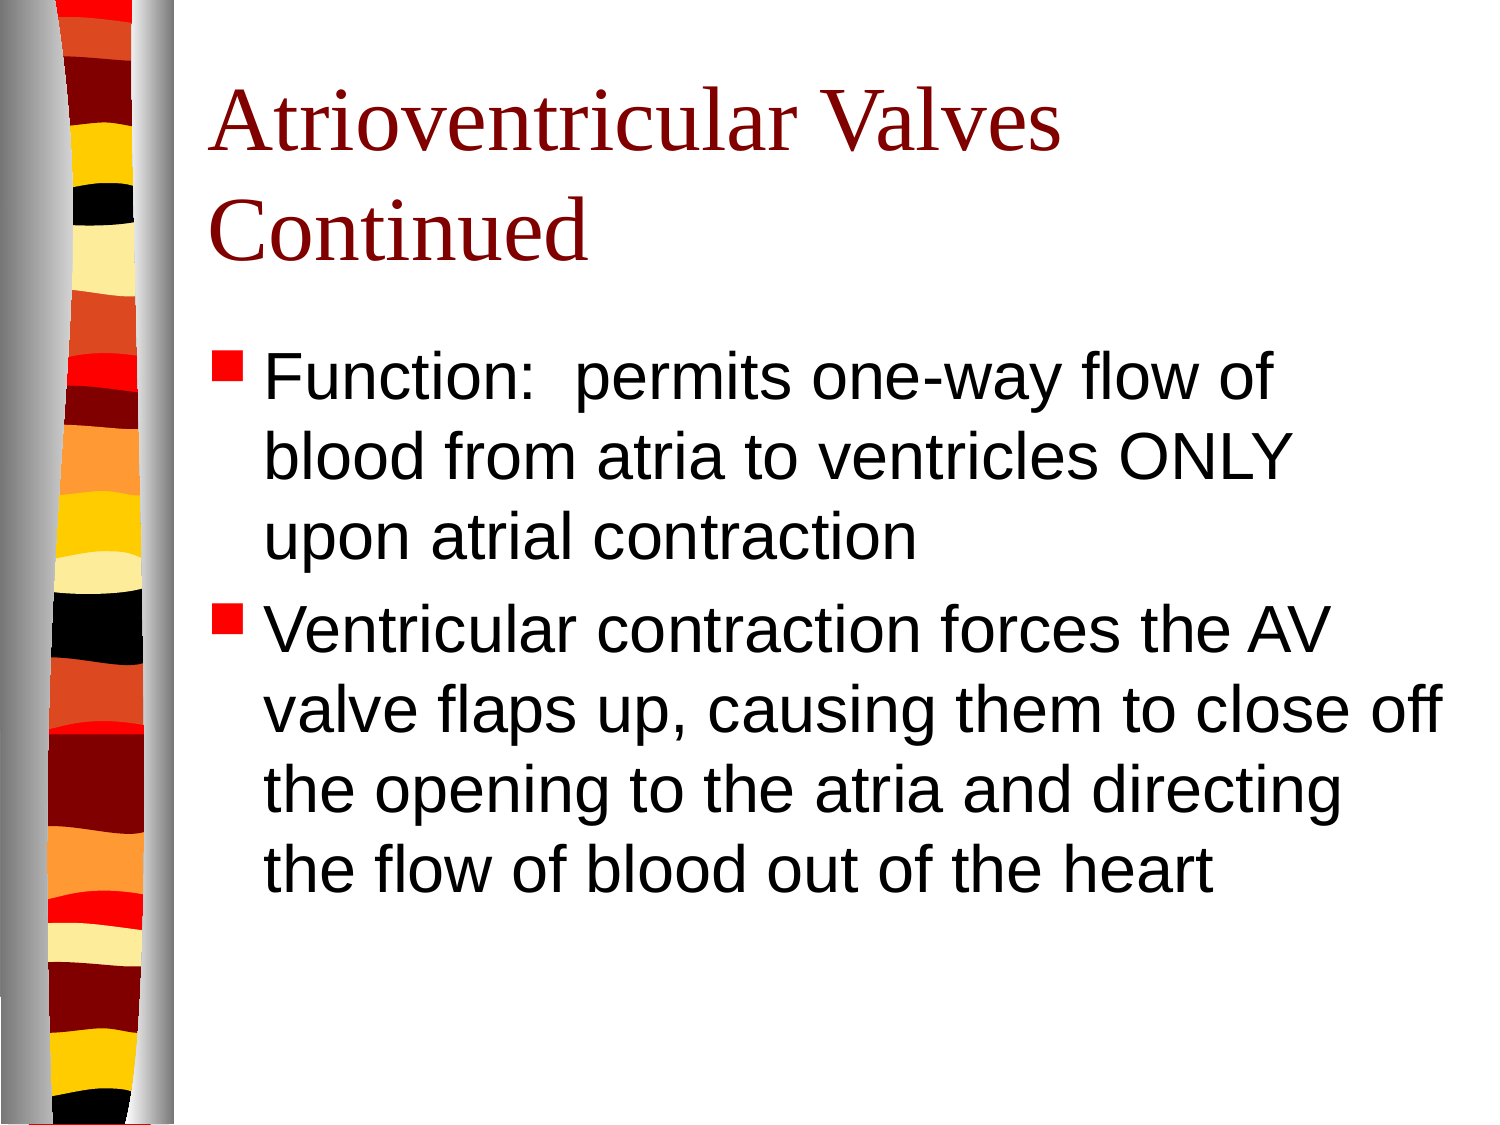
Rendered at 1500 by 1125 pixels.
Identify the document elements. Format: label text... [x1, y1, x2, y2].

list Function: permits one-way flow of blood from atria to ventricles ONLY upon atrial contraction Ventricular contraction forces the AV valve flaps up, causing them to close off the opening to the atria and directing the flow of blood out of the heart [192, 324, 1468, 1001]
title Atrioventricular Valves Continued [192, 74, 1468, 263]
